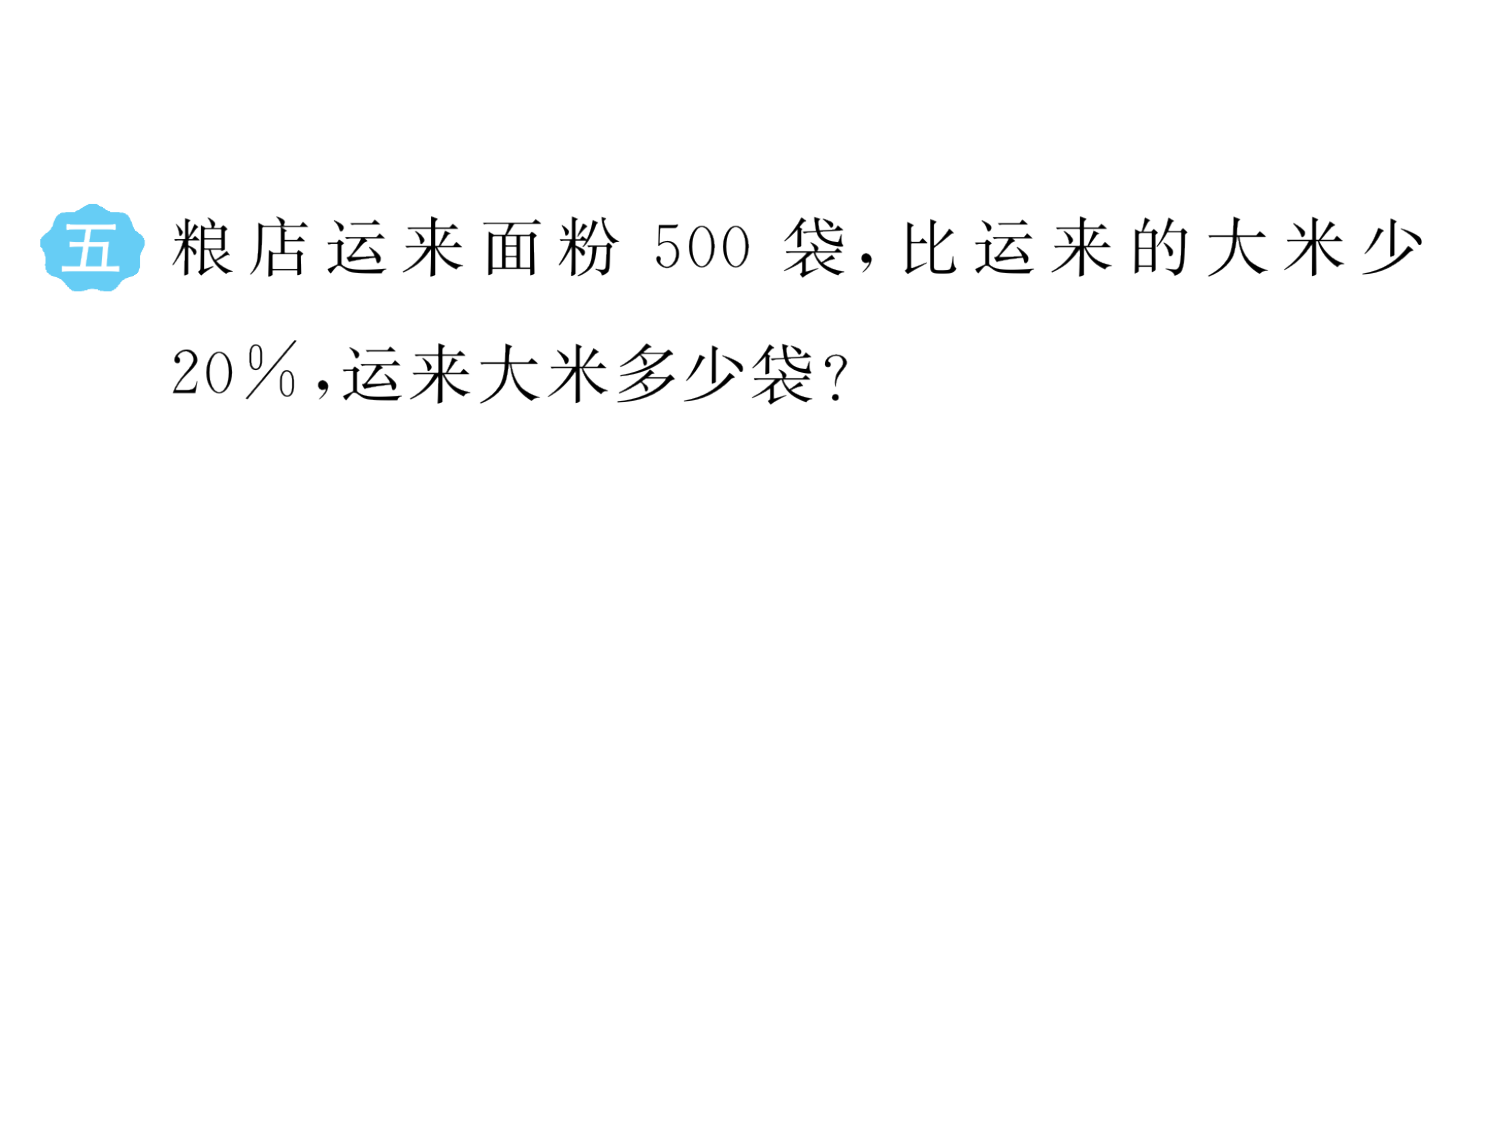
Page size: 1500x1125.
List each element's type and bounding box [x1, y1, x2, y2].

picture [35, 177, 1453, 884]
